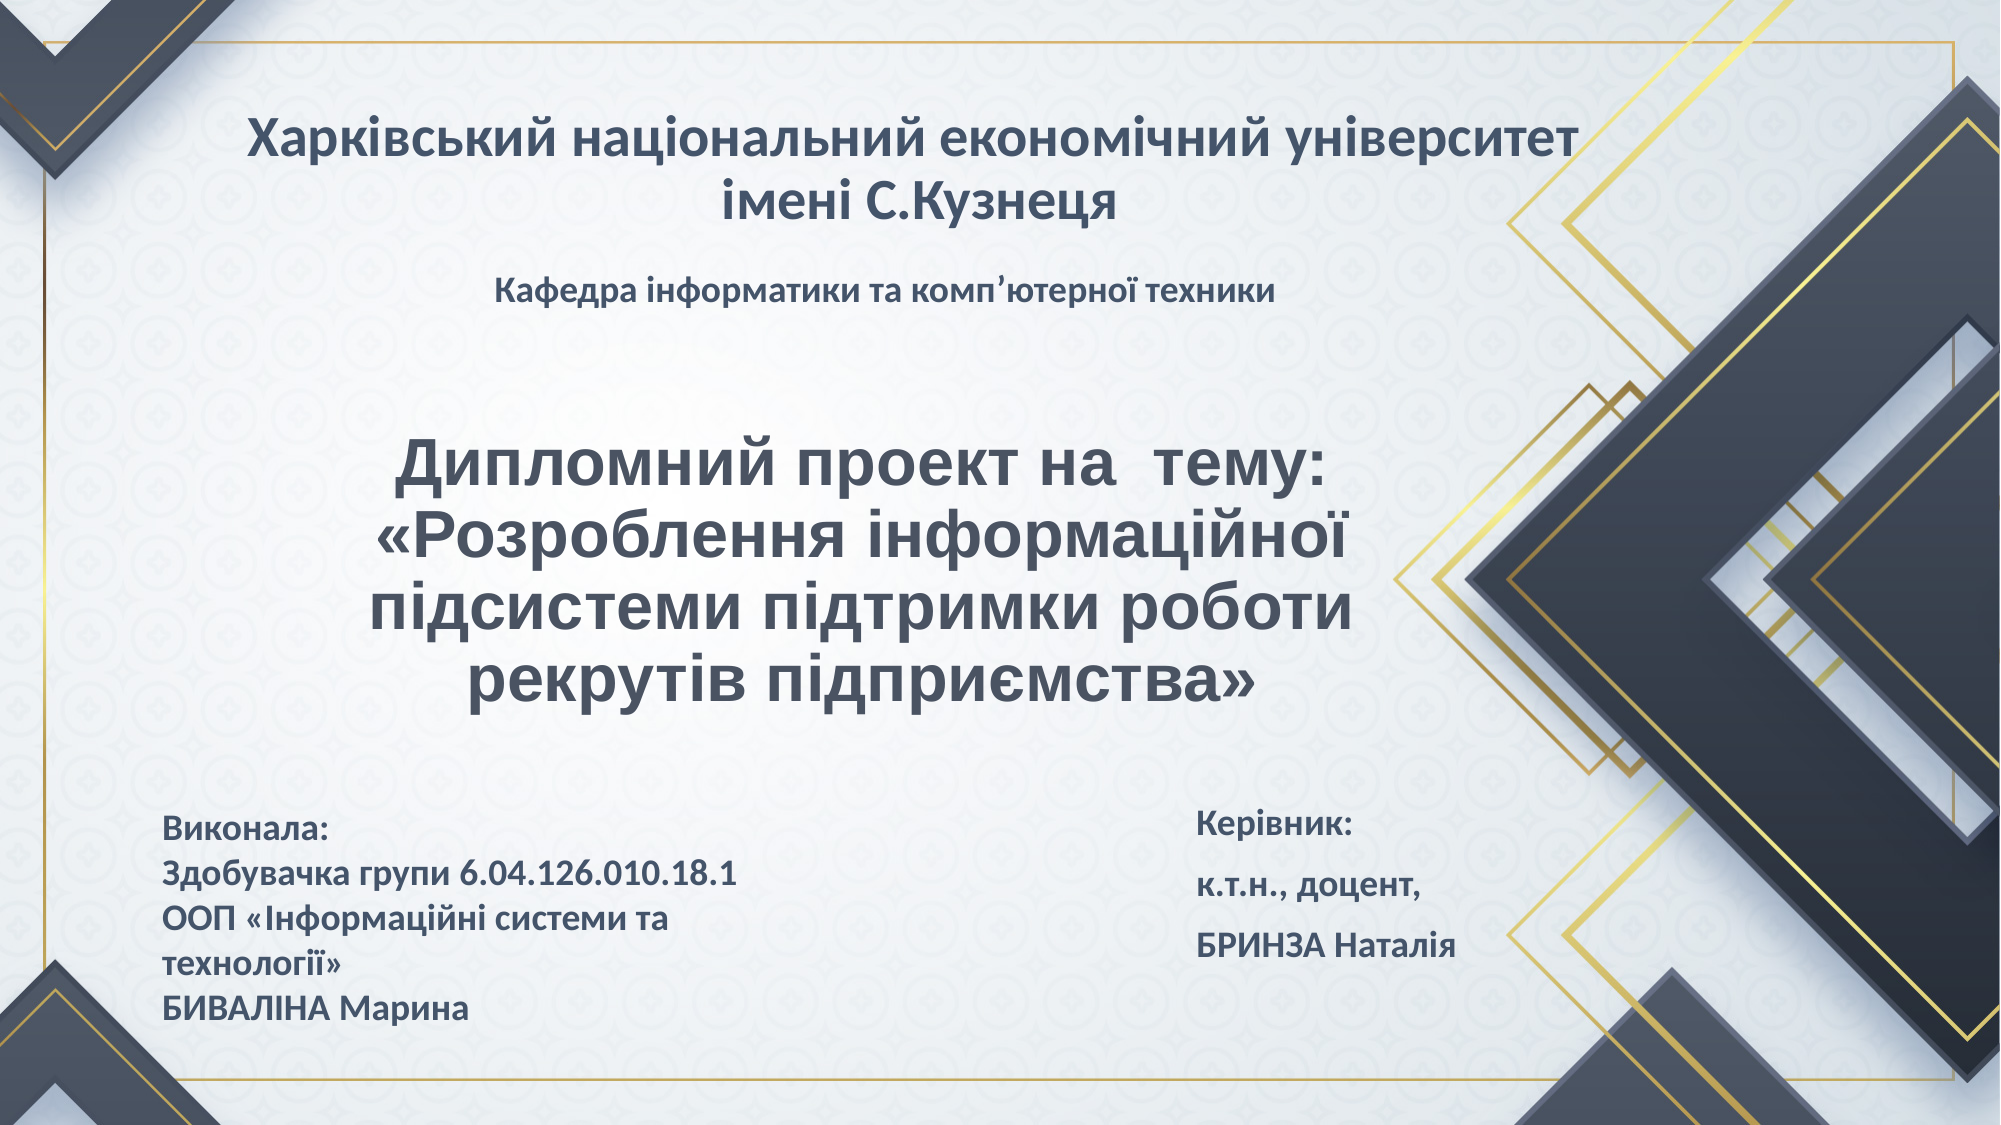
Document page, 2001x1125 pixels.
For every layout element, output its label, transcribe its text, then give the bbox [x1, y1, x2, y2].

picture [0, 0, 2000, 1125]
text_box Керівник: к.т.н., доцент, БРИНЗА Наталія [1181, 795, 2000, 1067]
subtitle Харківський національний економічний університет імені С.Кузнеця [214, 99, 1626, 296]
title Дипломний проект на тему: «Розроблення інформаційної підсистеми підтримки роботи рекрутів підприємства» [345, 331, 1380, 724]
text_box Виконала: Здобувачка групи 6.04.126.010.18.1 ООП «Інформаційні системи та технології» БИВАЛІНА Марина [147, 795, 864, 1035]
text_box Кафедра інформатики та комп’ютерної техники [479, 263, 1292, 319]
